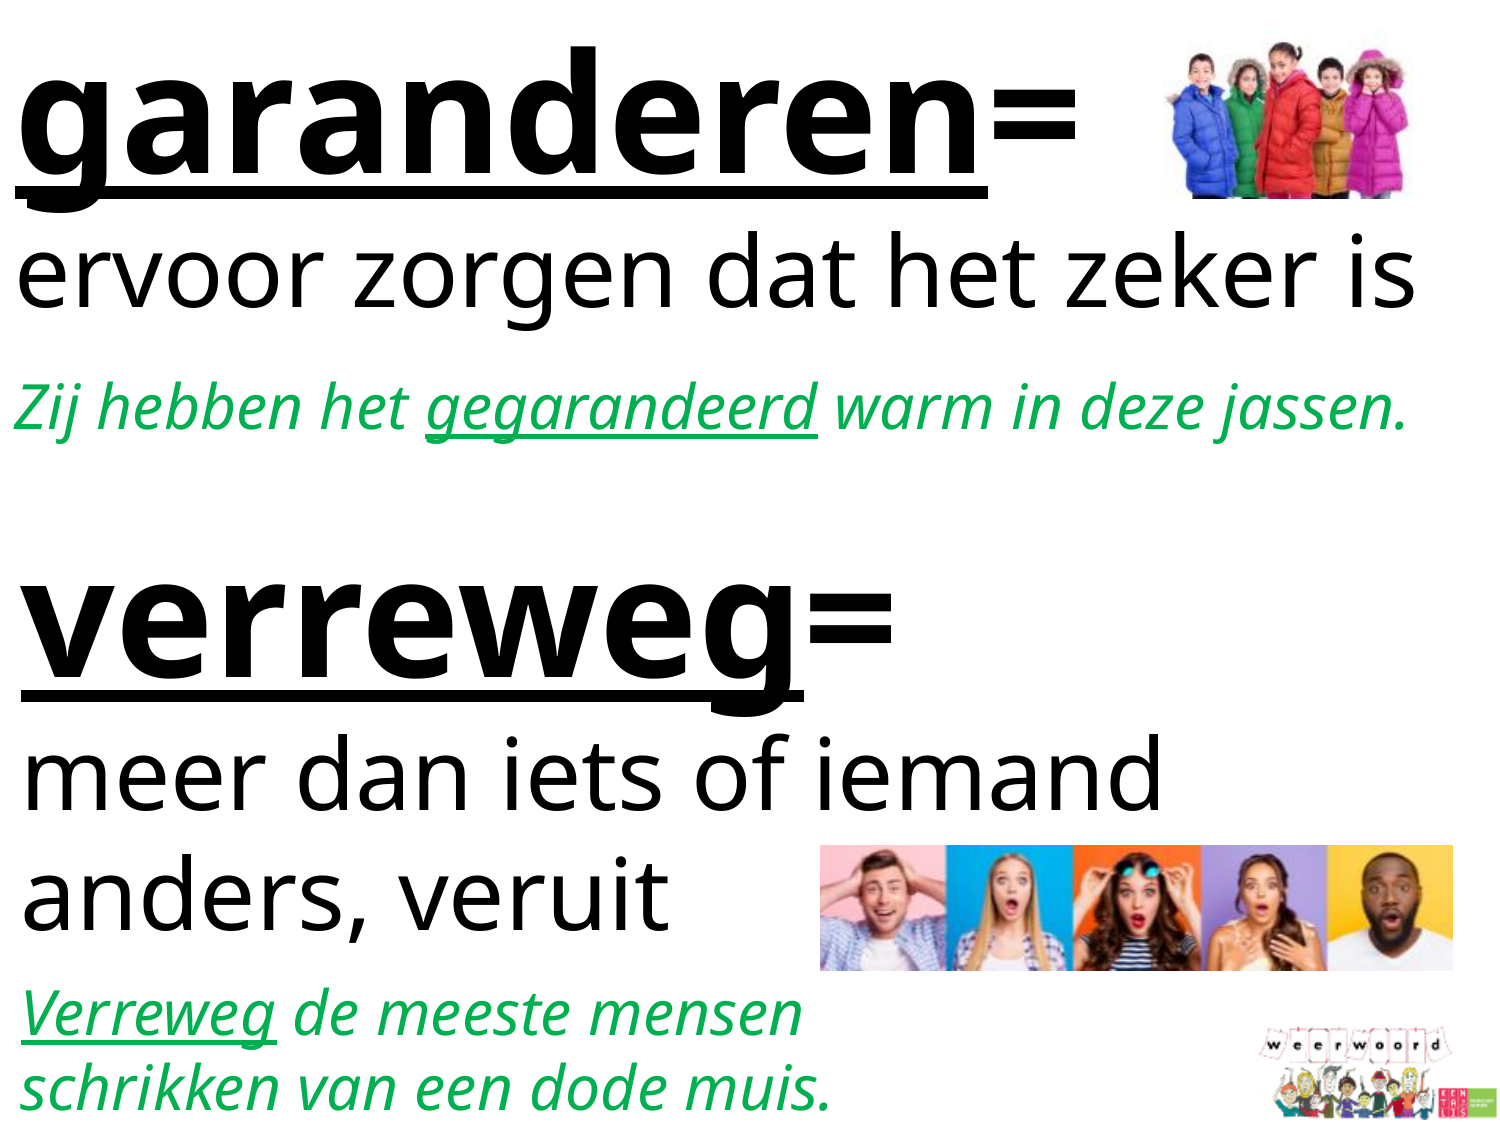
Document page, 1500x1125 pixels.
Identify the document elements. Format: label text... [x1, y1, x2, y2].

picture [1257, 1024, 1500, 1121]
picture [820, 845, 1067, 971]
text_box verreweg= meer dan iets of iemand anders, veruit Verreweg de meeste mensen schrikken van een dode muis. [5, 503, 1500, 1125]
text_box garanderen= ervoor zorgen dat het zeker is Zij hebben het gegarandeerd warm in deze jassen. [0, 0, 1500, 450]
picture [1070, 845, 1453, 971]
picture [1163, 30, 1415, 199]
